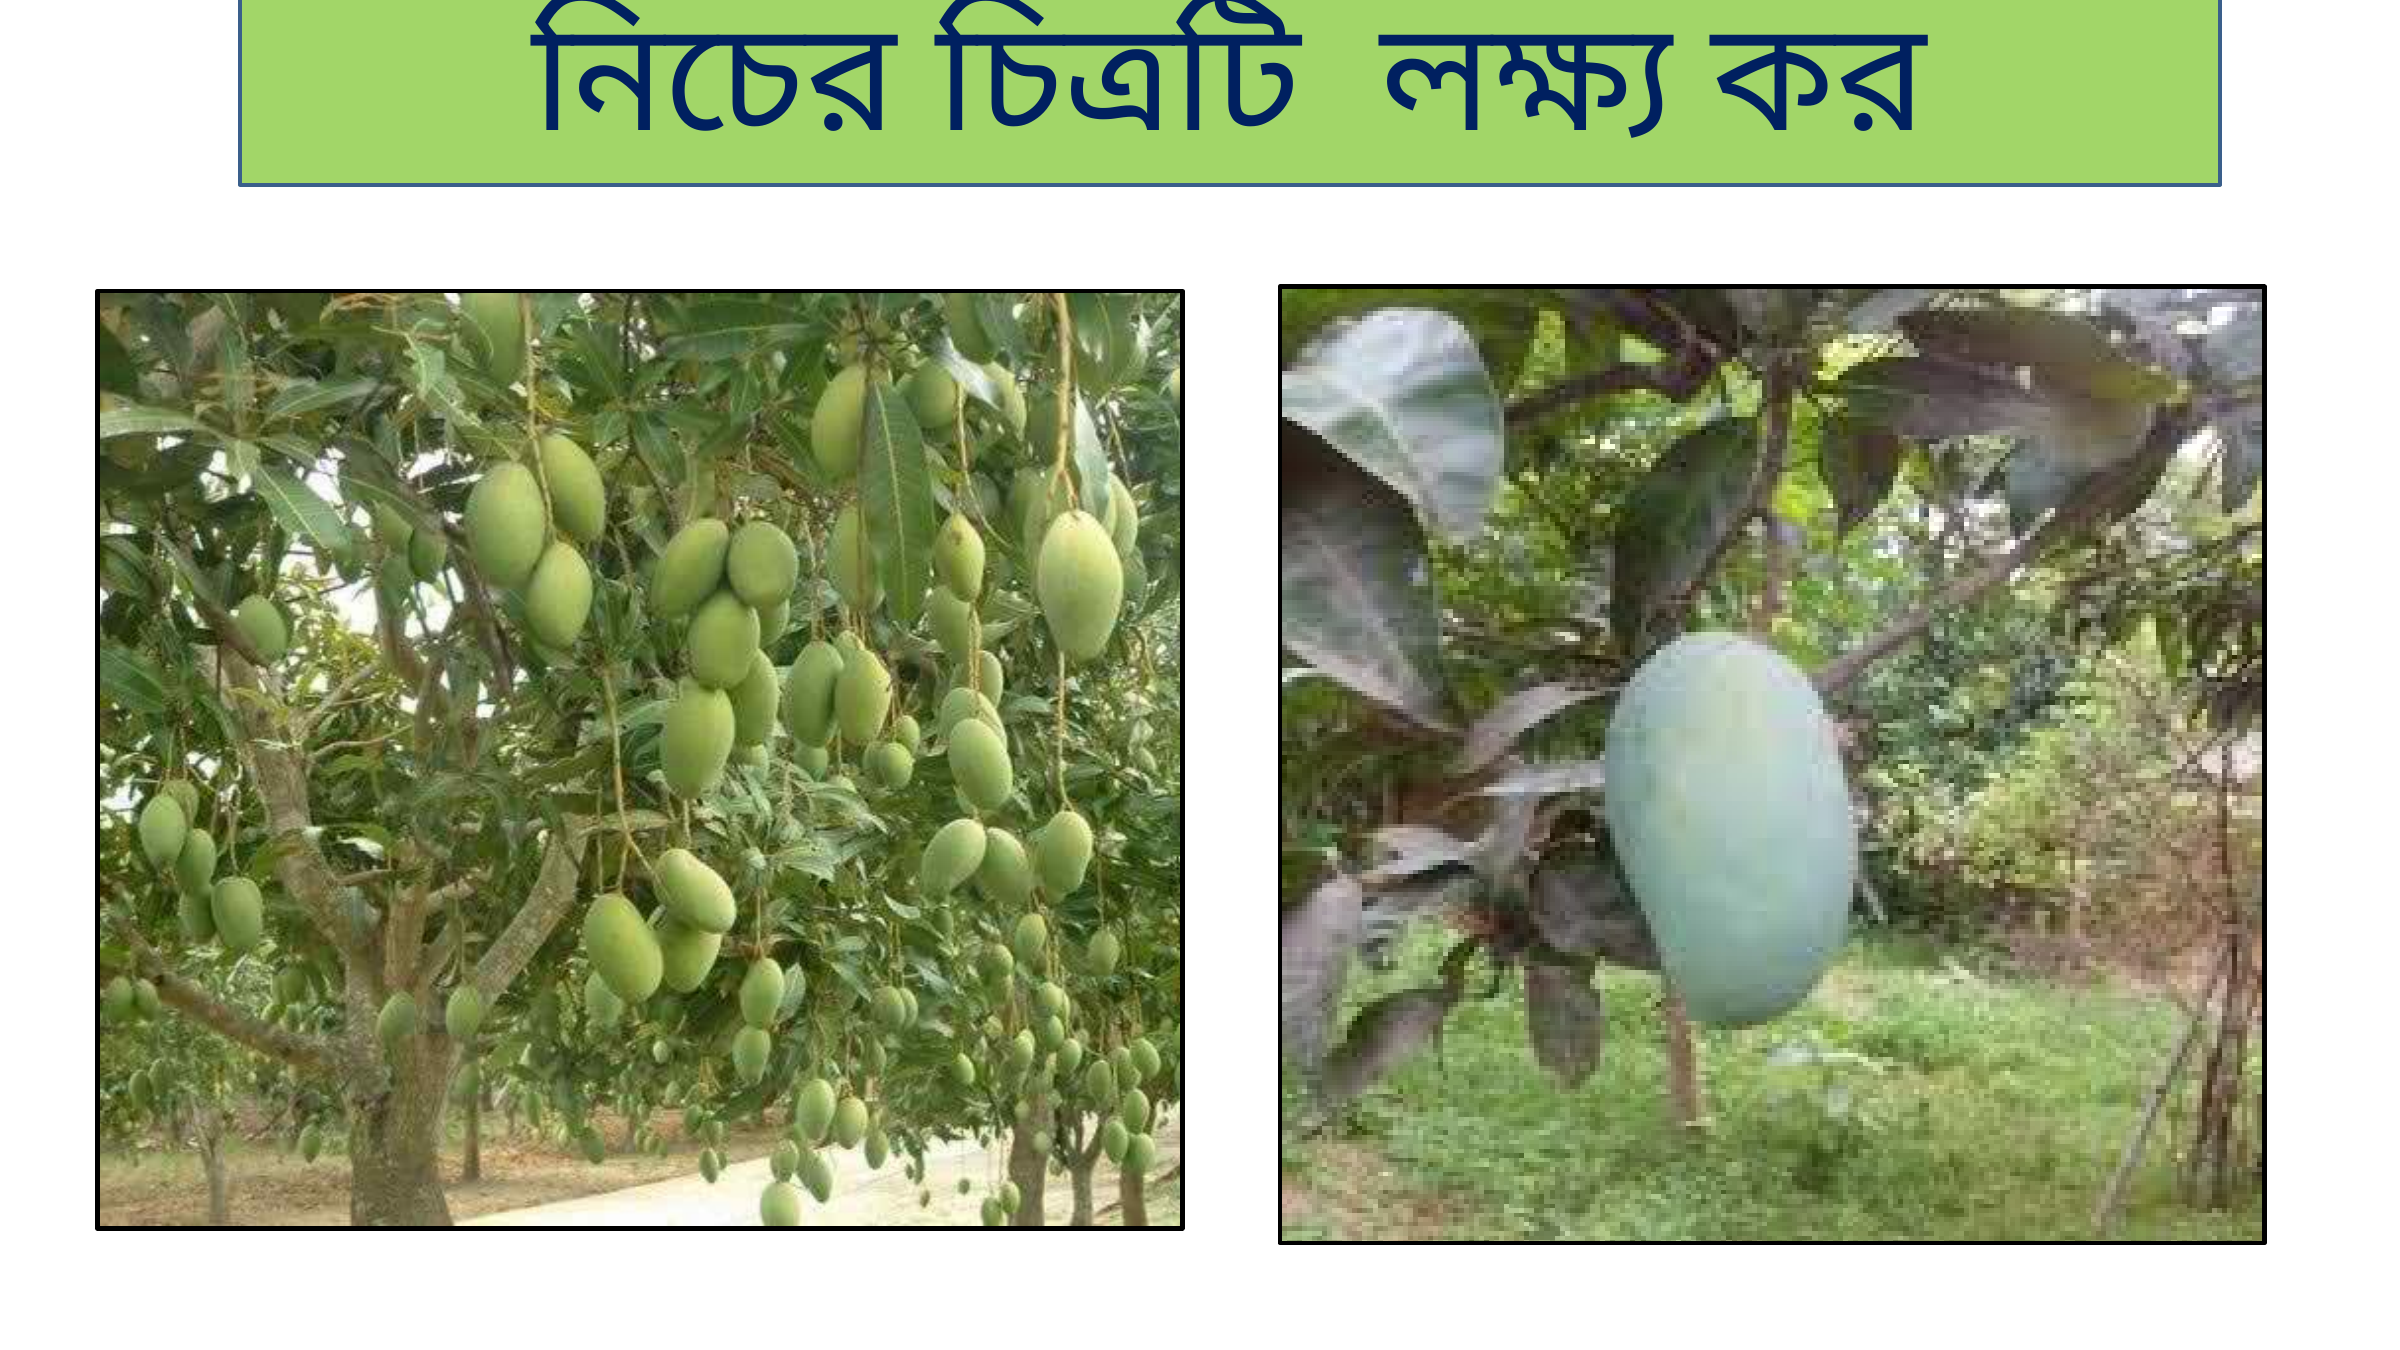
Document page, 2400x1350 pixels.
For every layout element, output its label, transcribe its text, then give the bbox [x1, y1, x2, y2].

text_box নিচের চিত্রটি লক্ষ্য কর [238, 0, 2222, 187]
picture [1281, 288, 2263, 1241]
picture [99, 293, 1181, 1227]
